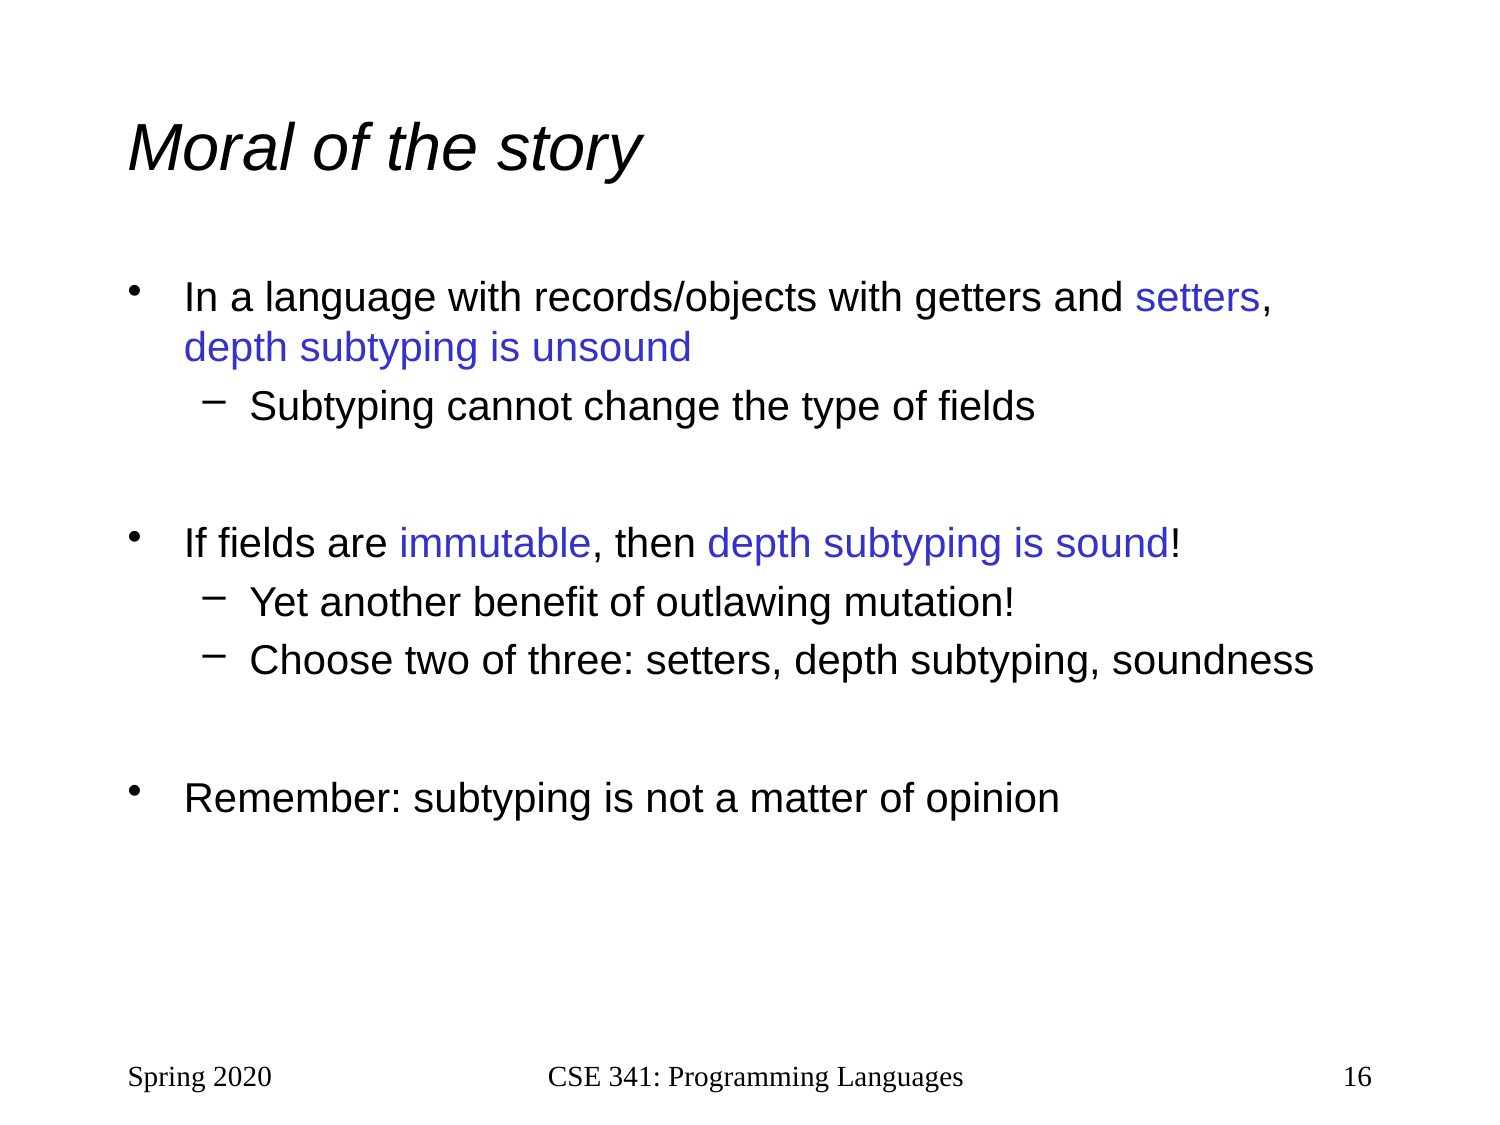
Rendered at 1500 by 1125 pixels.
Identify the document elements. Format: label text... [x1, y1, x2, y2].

footer CSE 341: Programming Languages [474, 1049, 1038, 1125]
list In a language with records/objects with getters and setters, depth subtyping is unsound Subtyping cannot change the type of fields If fields are immutable, then depth subtyping is sound! Yet another benefit of outlawing mutation! Choose two of three: setters, depth subtyping, soundness Remember: subtyping is not a matter of opinion [112, 262, 1388, 1001]
slide_number Spring 2020 [112, 1049, 426, 1125]
title Moral of the story [112, 49, 1388, 238]
slide_number 16 [1074, 1049, 1388, 1125]
